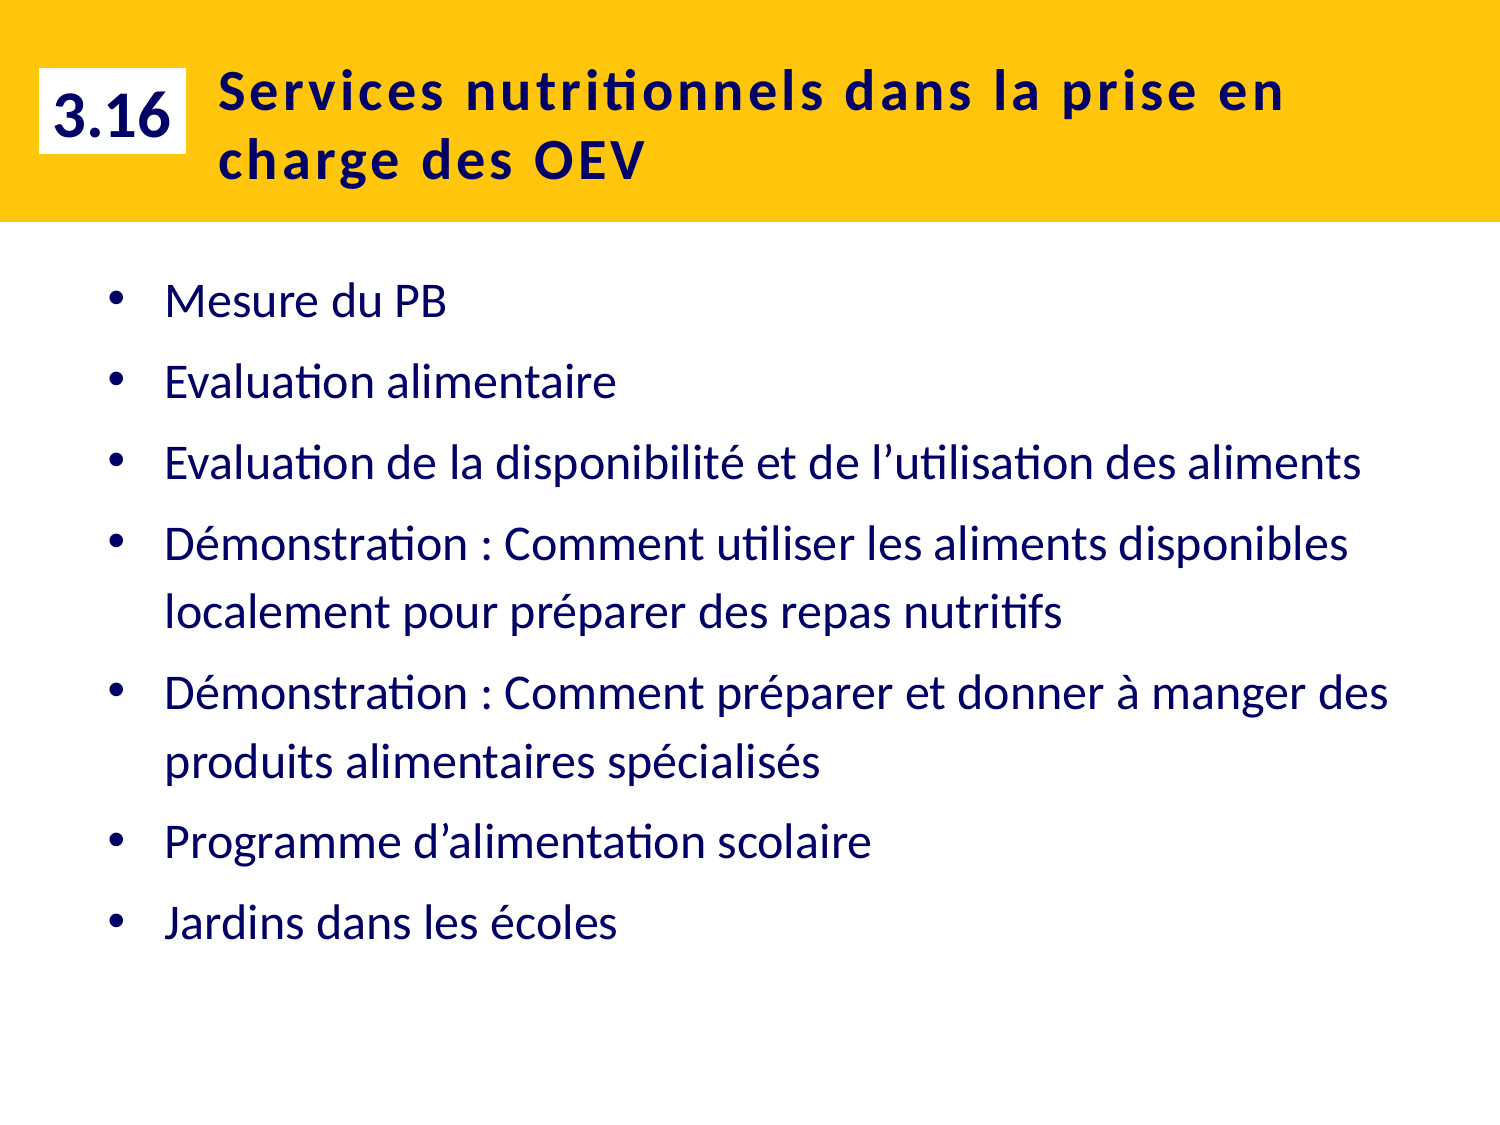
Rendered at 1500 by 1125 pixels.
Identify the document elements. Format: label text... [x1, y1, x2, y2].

text_box 3.16 [37, 63, 187, 158]
title Services nutritionnels dans la prise en charge des OEV [203, 44, 1466, 135]
list Mesure du PB Evaluation alimentaire Evaluation de la disponibilité et de l’utilisation des aliments Démonstration : Comment utiliser les aliments disponibles localement pour préparer des repas nutritifs Démonstration : Comment préparer et donner à manger des produits alimentaires spécialisés Programme d’alimentation scolaire Jardins dans les écoles [75, 251, 1425, 1050]
